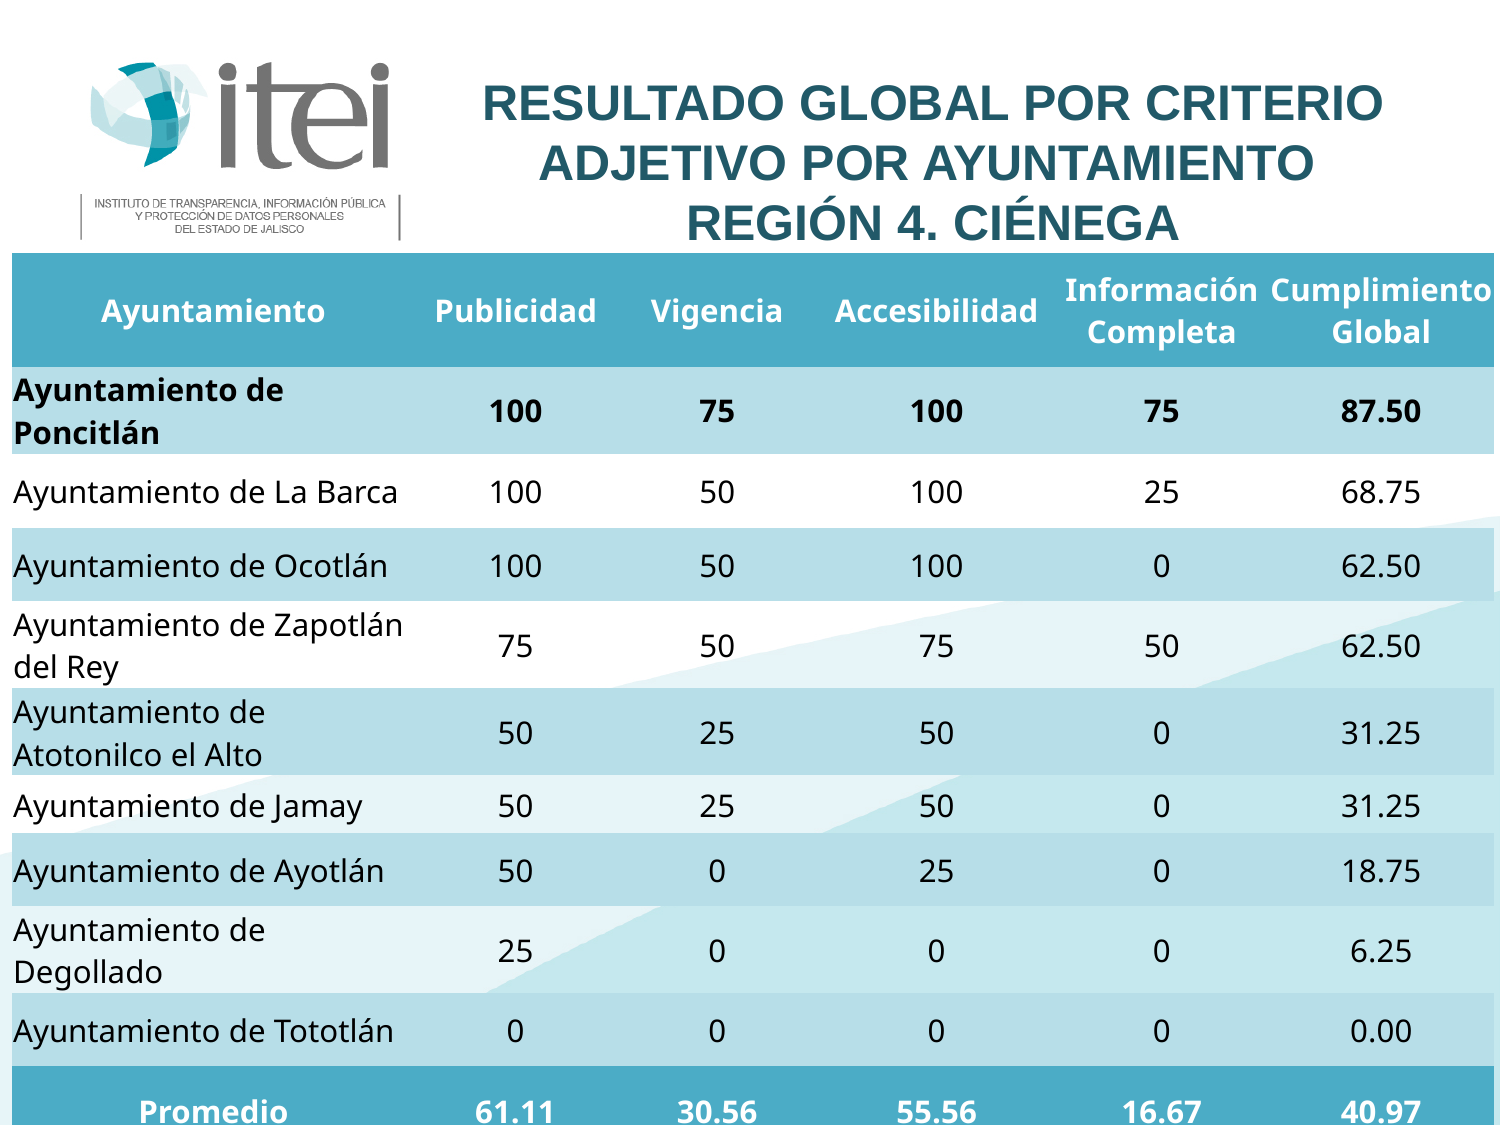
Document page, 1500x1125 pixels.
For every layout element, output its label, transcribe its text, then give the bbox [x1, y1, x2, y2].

table_cell 50 [415, 833, 617, 906]
table_cell 75 [415, 601, 617, 688]
table_cell 75 [1055, 367, 1269, 454]
table_cell 0 [1055, 993, 1269, 1066]
table_cell Ayuntamiento de Tototlán [12, 993, 415, 1066]
table_cell 0 [818, 993, 1055, 1066]
table_cell 25 [818, 833, 1055, 906]
table_header Cumplimiento Global [1269, 253, 1494, 367]
table_cell 25 [617, 688, 818, 775]
table_cell 0 [1055, 528, 1269, 601]
table_cell Ayuntamiento de Jamay [12, 775, 415, 833]
table_cell 0.00 [1269, 993, 1494, 1066]
table_cell 50 [617, 454, 818, 528]
table_cell Ayuntamiento de Ocotlán [12, 528, 415, 601]
table_cell 0 [617, 833, 818, 906]
table_header Información Completa [1055, 253, 1269, 367]
table_cell 50 [818, 688, 1055, 775]
table_cell 31.25 [1269, 688, 1494, 775]
table_cell 61.11 [415, 1066, 617, 1125]
table_cell 0 [1055, 775, 1269, 833]
table_cell 40.97 [1269, 1066, 1494, 1125]
table_cell 0 [617, 906, 818, 993]
table_cell 100 [818, 454, 1055, 528]
table_cell 31.25 [1269, 775, 1494, 833]
table_cell 30.56 [617, 1066, 818, 1125]
table_cell 87.50 [1269, 367, 1494, 454]
table_cell 0 [1055, 833, 1269, 906]
table_cell Ayuntamiento de Degollado [12, 906, 415, 993]
table_header Accesibilidad [818, 253, 1055, 367]
table_cell 100 [415, 454, 617, 528]
table_cell 50 [617, 601, 818, 688]
table_cell 62.50 [1269, 528, 1494, 601]
table_cell 0 [1055, 688, 1269, 775]
table_cell 50 [1055, 601, 1269, 688]
table_cell 0 [818, 906, 1055, 993]
table_cell 55.56 [818, 1066, 1055, 1125]
table_cell Ayuntamiento de Ayotlán [12, 833, 415, 906]
table_header Vigencia [617, 253, 818, 367]
table_cell 18.75 [1269, 833, 1494, 906]
table_cell 75 [818, 601, 1055, 688]
table_cell 25 [617, 775, 818, 833]
table_cell Ayuntamiento de La Barca [12, 454, 415, 528]
table_cell 0 [617, 993, 818, 1066]
table_cell 68.75 [1269, 454, 1494, 528]
table_cell Ayuntamiento de Atotonilco el Alto [12, 688, 415, 775]
title Resultado Global por Criterio Adjetivo por Ayuntamiento Región 4. Ciénega [442, 66, 1425, 253]
table_header Publicidad [415, 253, 617, 367]
table_cell 100 [818, 528, 1055, 601]
table_header Ayuntamiento [12, 253, 415, 367]
table_cell 100 [415, 528, 617, 601]
table_cell Ayuntamiento de Zapotlán del Rey [12, 601, 415, 688]
table_cell 62.50 [1269, 601, 1494, 688]
table_cell 50 [415, 688, 617, 775]
table_cell 25 [1055, 454, 1269, 528]
table_cell 0 [415, 993, 617, 1066]
table_cell 100 [415, 367, 617, 454]
table_cell 100 [818, 367, 1055, 454]
table_cell 50 [818, 775, 1055, 833]
table_cell 25 [415, 906, 617, 993]
table_cell 6.25 [1269, 906, 1494, 993]
picture [0, 0, 1500, 1125]
table_cell 0 [1055, 906, 1269, 993]
table_cell 16.67 [1055, 1066, 1269, 1125]
table_cell 50 [617, 528, 818, 601]
table_cell 75 [617, 367, 818, 454]
table_cell Promedio [12, 1066, 415, 1125]
table_cell Ayuntamiento de Poncitlán [12, 367, 415, 454]
table_cell 50 [415, 775, 617, 833]
